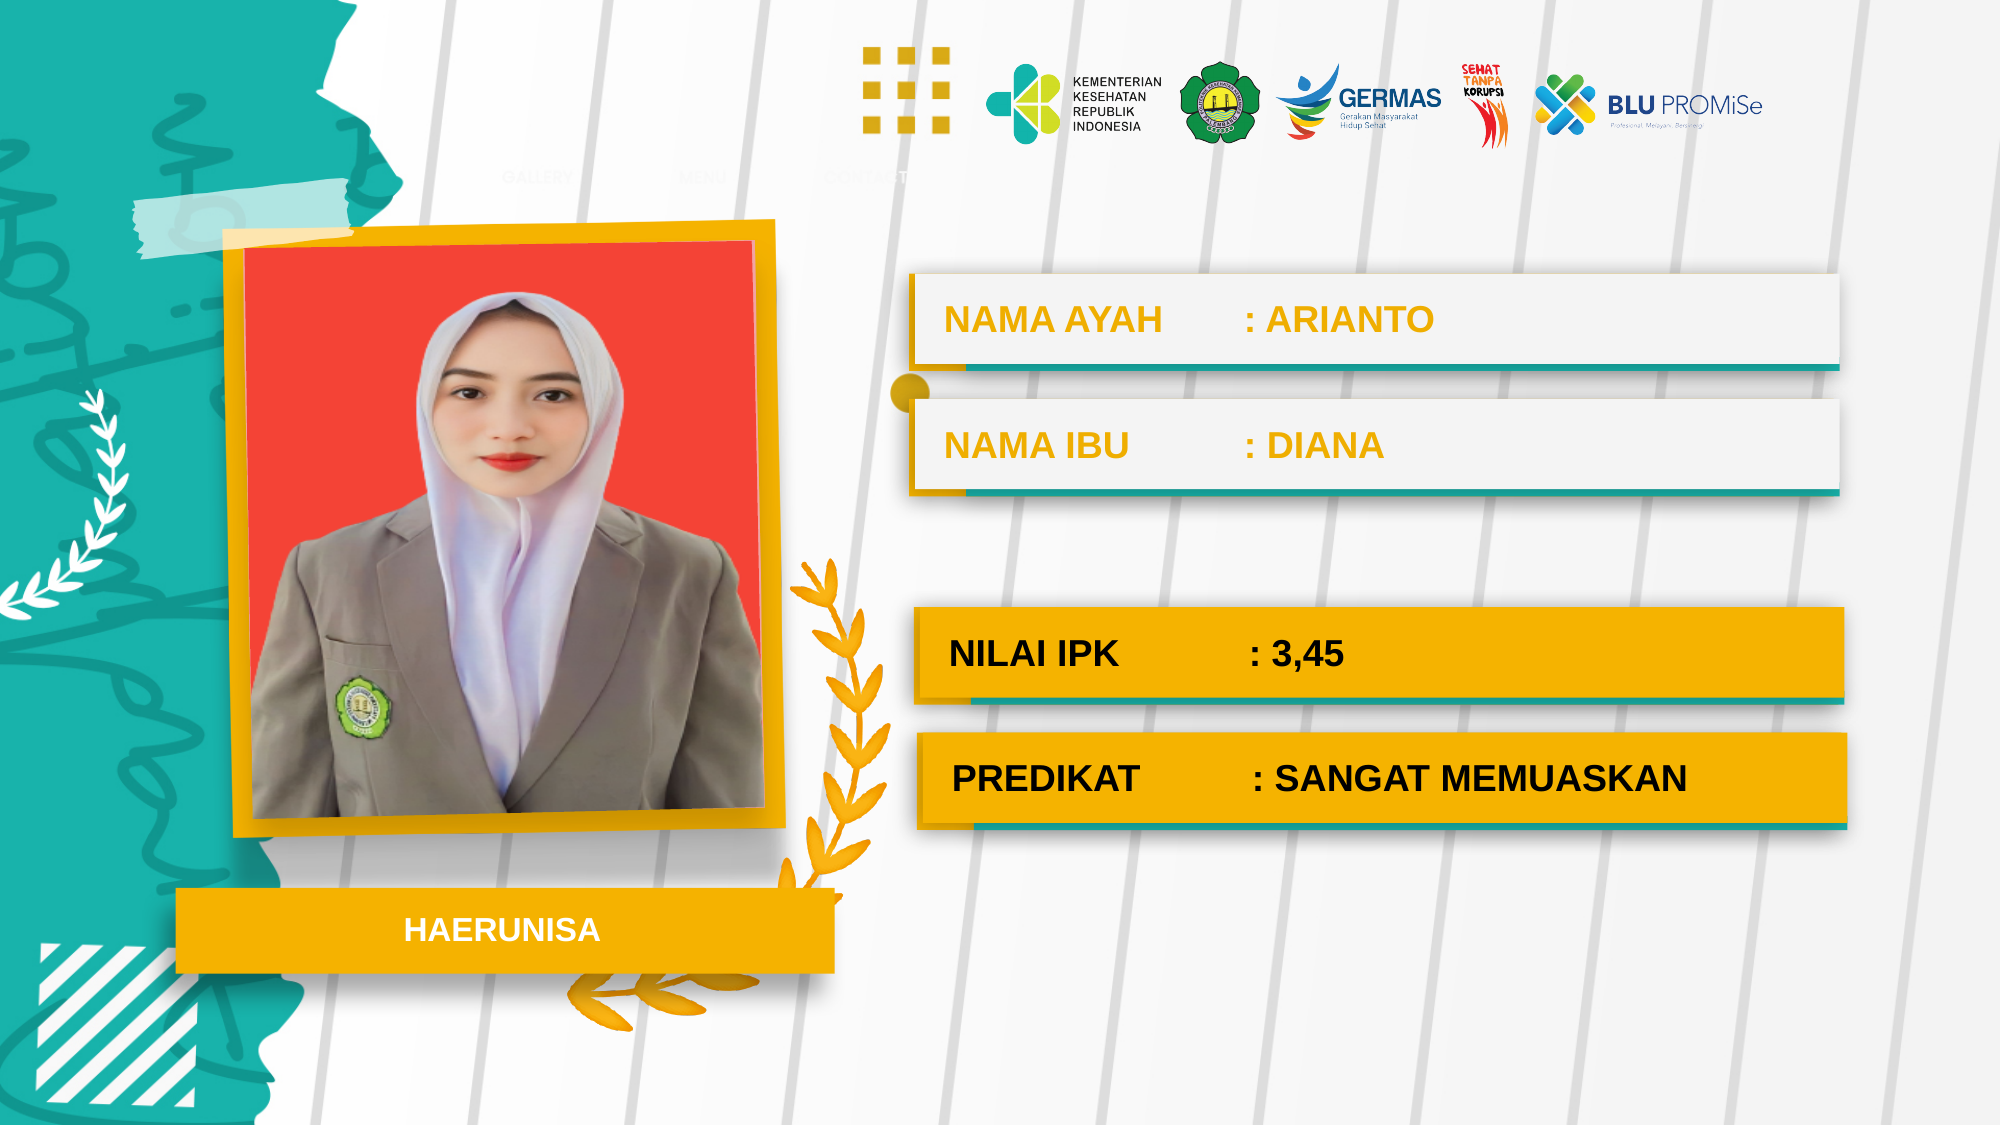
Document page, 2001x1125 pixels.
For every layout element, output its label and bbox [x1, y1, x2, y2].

text_box [909, 273, 1840, 372]
text_box [909, 398, 1840, 497]
picture [0, 0, 2000, 1125]
text_box [913, 607, 1845, 705]
text_box [916, 732, 1848, 830]
